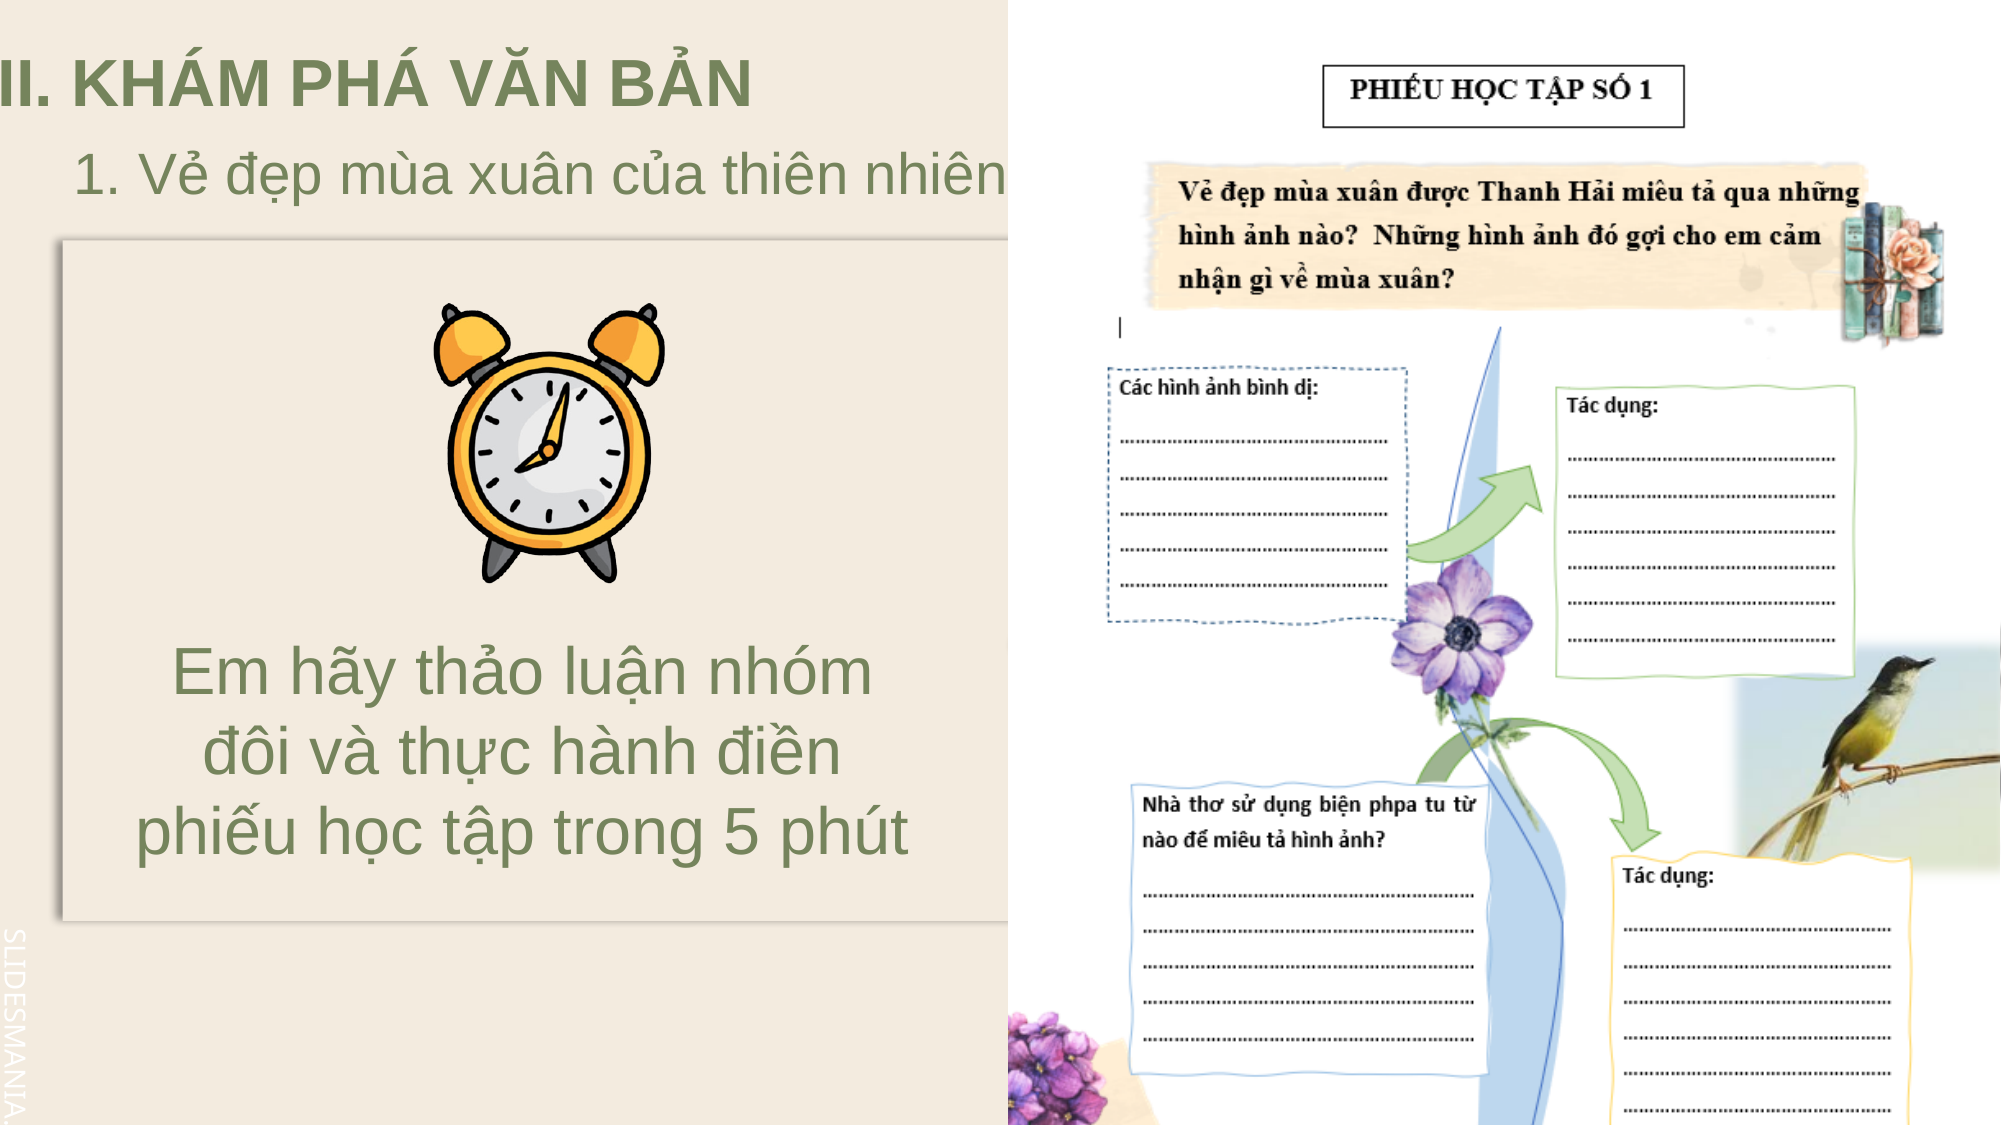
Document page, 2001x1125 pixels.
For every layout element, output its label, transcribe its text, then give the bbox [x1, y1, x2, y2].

picture [283, 303, 815, 587]
text_box II. KHÁM PHÁ VĂN BẢN [0, 8, 770, 128]
text_box Em hãy thảo luận nhóm đôi và thực hành điền phiếu học tập trong 5 phút [120, 620, 925, 876]
text_box 1. Vẻ đẹp mùa xuân của thiên nhiên [58, 128, 1003, 214]
picture [1008, 0, 2000, 1125]
